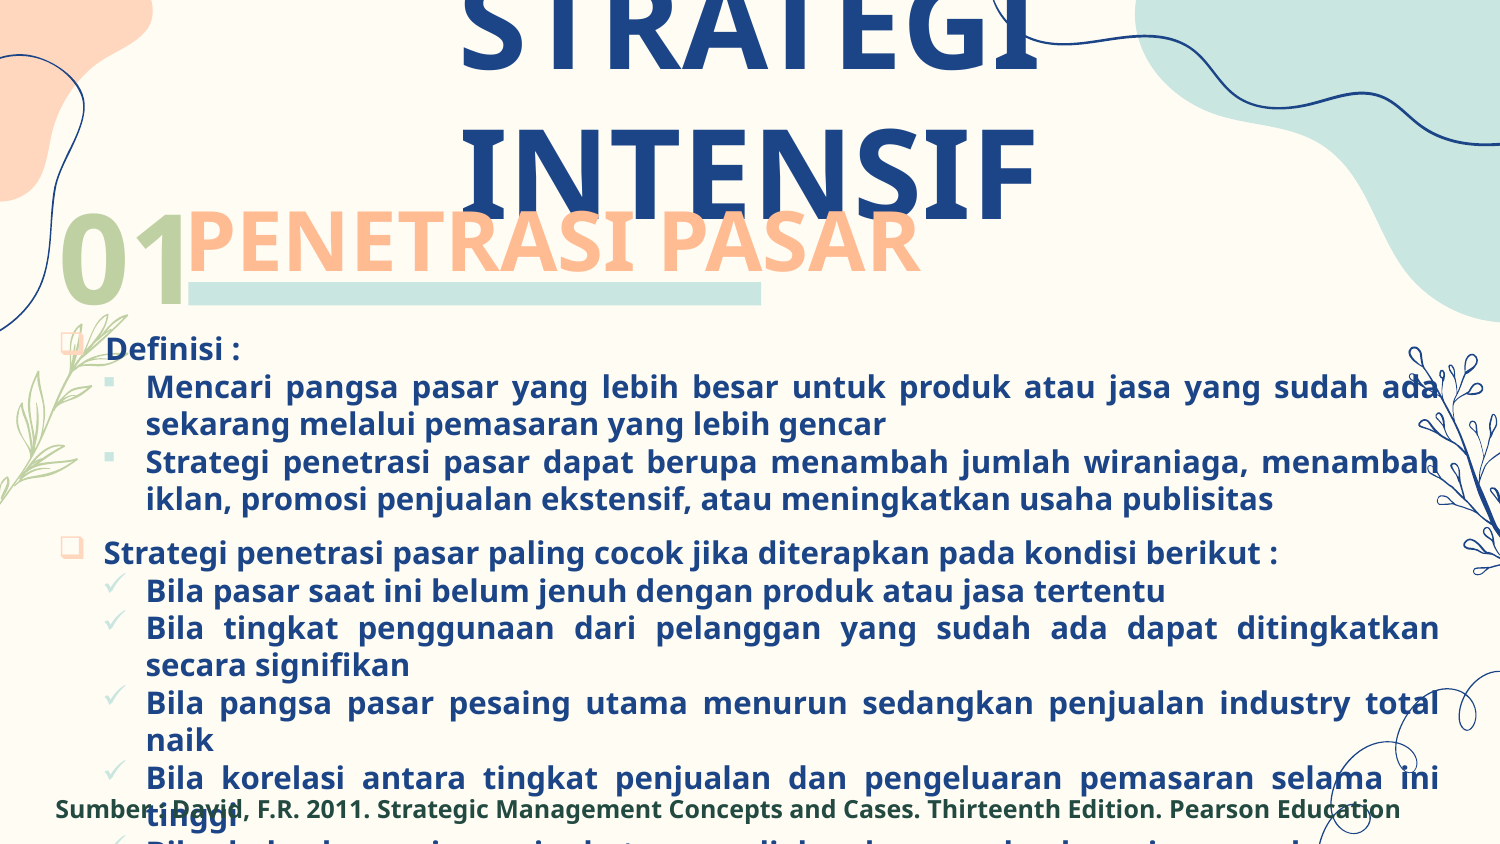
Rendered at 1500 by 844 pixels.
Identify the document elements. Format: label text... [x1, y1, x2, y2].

text_box Definisi : Mencari pangsa pasar yang lebih besar untuk produk atau jasa yang sudah ada sekarang melalui pemasaran yang lebih gencar Strategi penetrasi pasar dapat berupa menambah jumlah wiraniaga, menambah iklan, promosi penjualan ekstensif, atau meningkatkan usaha publisitas Strategi penetrasi pasar paling cocok jika diterapkan pada kondisi berikut : Bila pasar saat ini belum jenuh dengan produk atau jasa tertentu Bila tingkat penggunaan dari pelanggan yang sudah ada dapat ditingkatkan secara signifikan Bila pangsa pasar pesaing utama menurun sedangkan penjualan industry total naik Bila korelasi antara tingkat penjualan dan pengeluaran pemasaran selama ini tinggi Bila skala ekonomis meningkat menyediakan keunggulan bersaing yang besar [43, 314, 1457, 785]
text_box [188, 282, 762, 306]
text_box STRATEGI INTENSIF [210, 38, 1290, 132]
title PENETRASI PASAR [169, 132, 1500, 344]
text_box Sumber : David, F.R. 2011. Strategic Management Concepts and Cases. Thirteenth Edition. Pearson Education [40, 785, 1500, 831]
